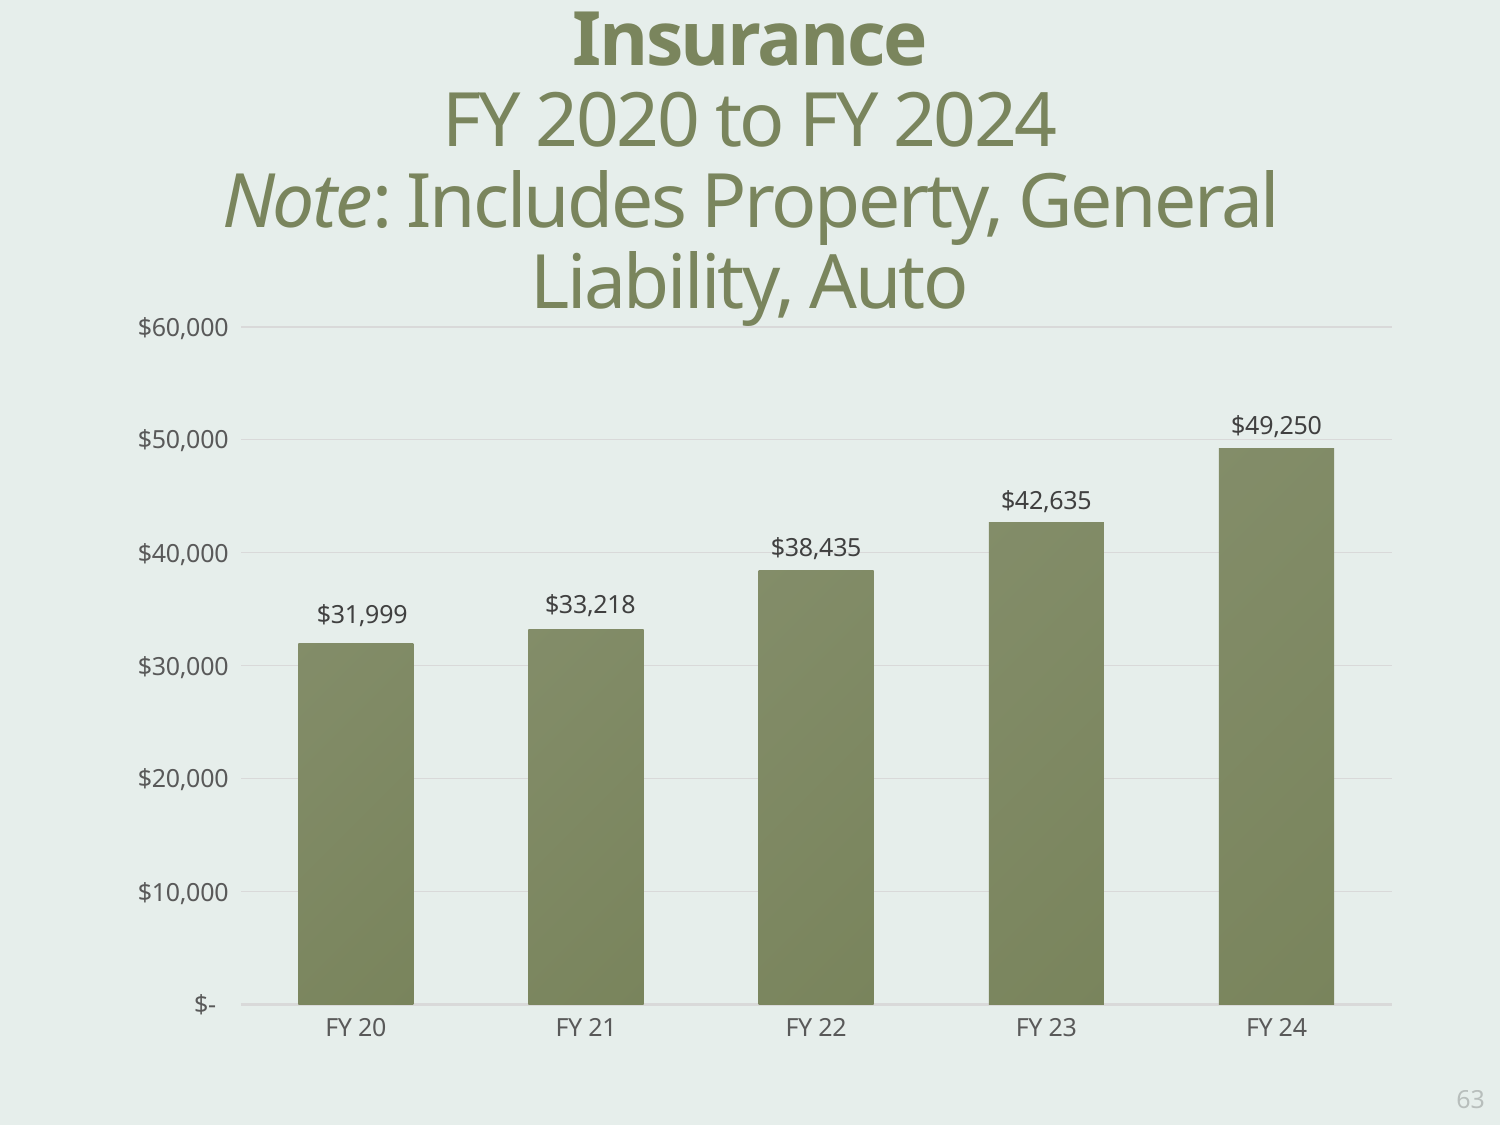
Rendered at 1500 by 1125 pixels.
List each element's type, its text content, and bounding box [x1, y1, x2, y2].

title Insurance FY 2020 to FY 2024 Note: Includes Property, General Liability, Auto [75, 37, 1425, 287]
chart [62, 287, 1426, 1088]
slide_number 63 [1140, 895, 1500, 1125]
